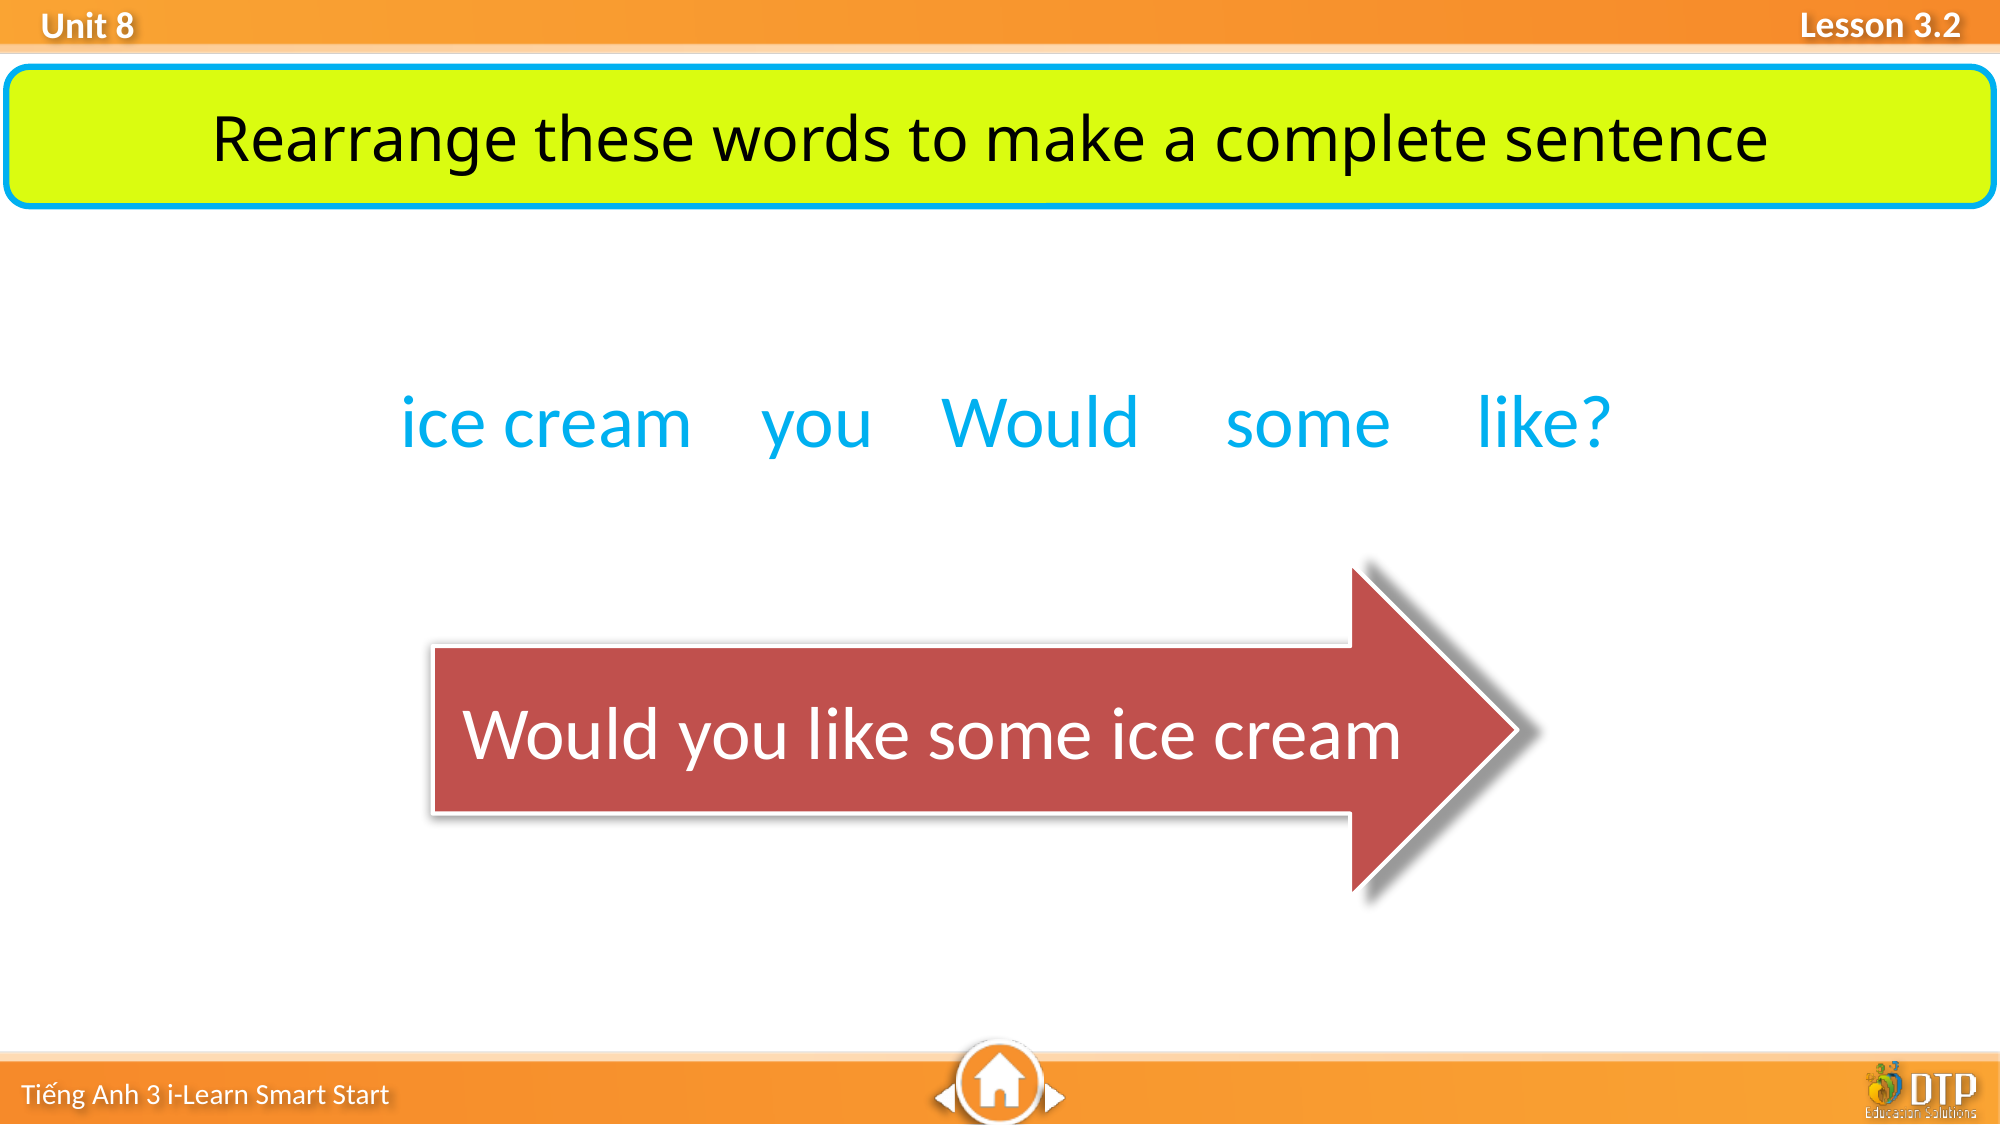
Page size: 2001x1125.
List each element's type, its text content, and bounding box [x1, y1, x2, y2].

text_box Would you like some ice cream [430, 560, 1520, 900]
text_box Rearrange these words to make a complete sentence [6, 66, 1994, 207]
picture [0, 0, 2000, 1125]
text_box ice cream you Would some like? [369, 365, 1631, 561]
